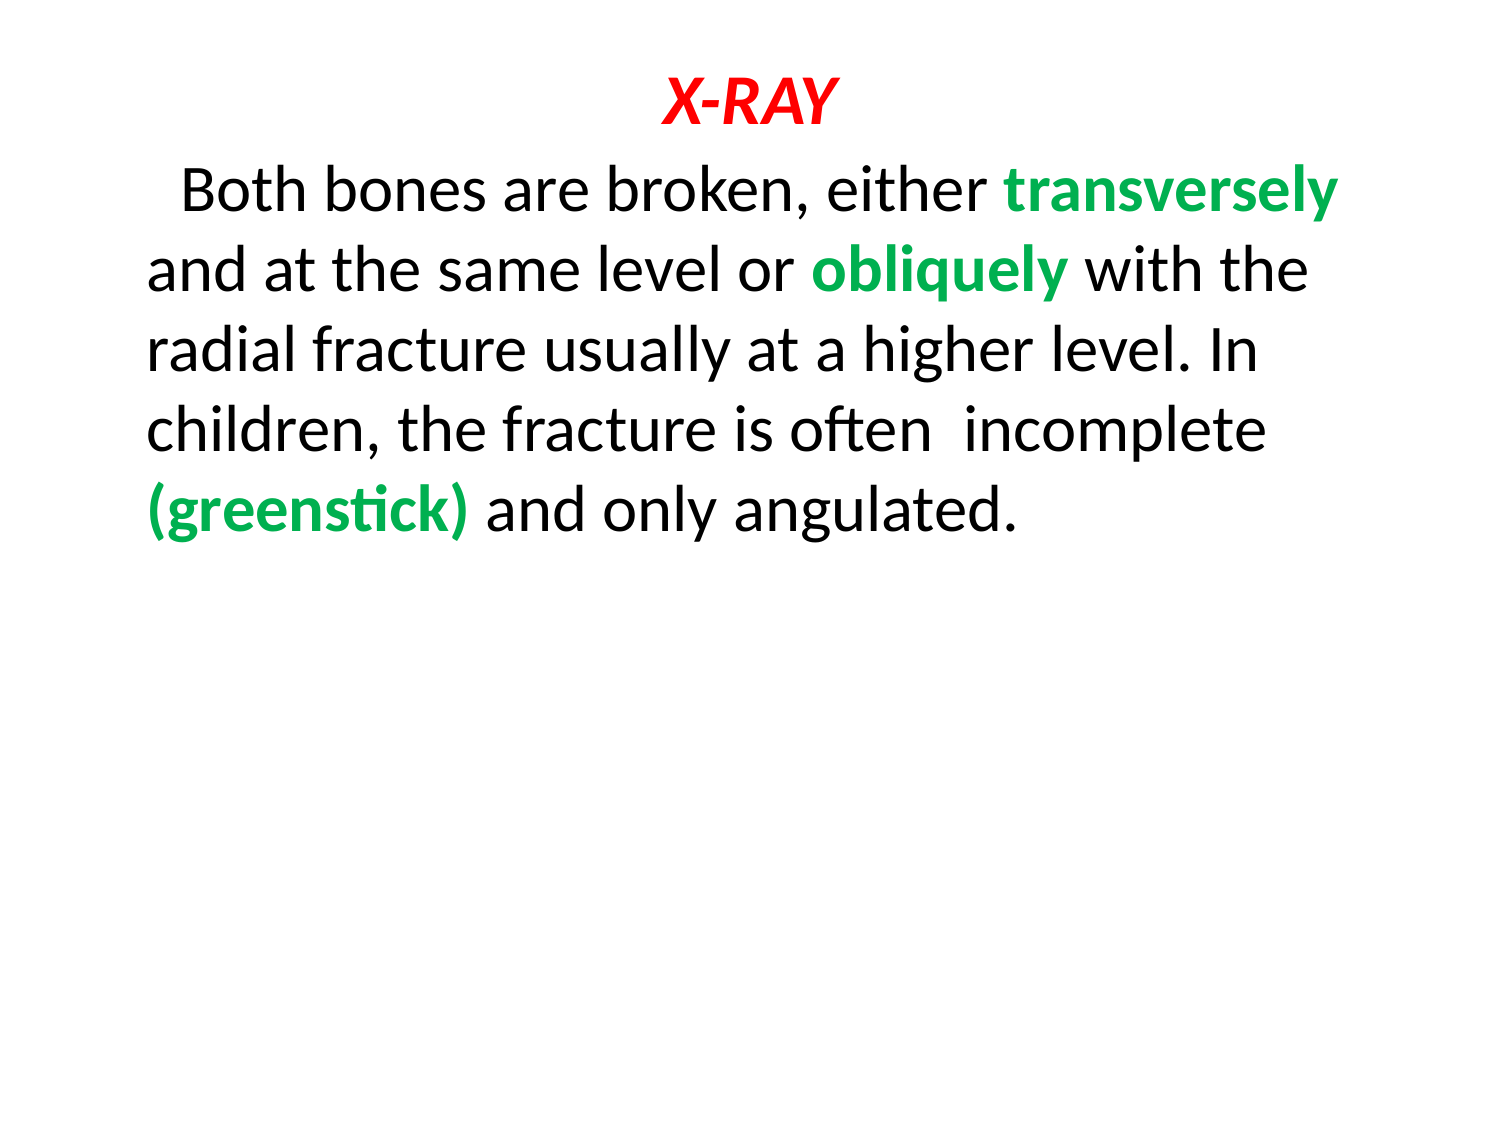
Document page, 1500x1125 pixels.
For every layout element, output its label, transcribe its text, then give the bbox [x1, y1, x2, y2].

title X-RAY [75, 45, 1425, 137]
list Both bones are broken, either transversely and at the same level or obliquely with the radial fracture usually at a higher level. In children, the fracture is often incomplete (greenstick) and only angulated. [75, 137, 1425, 1088]
